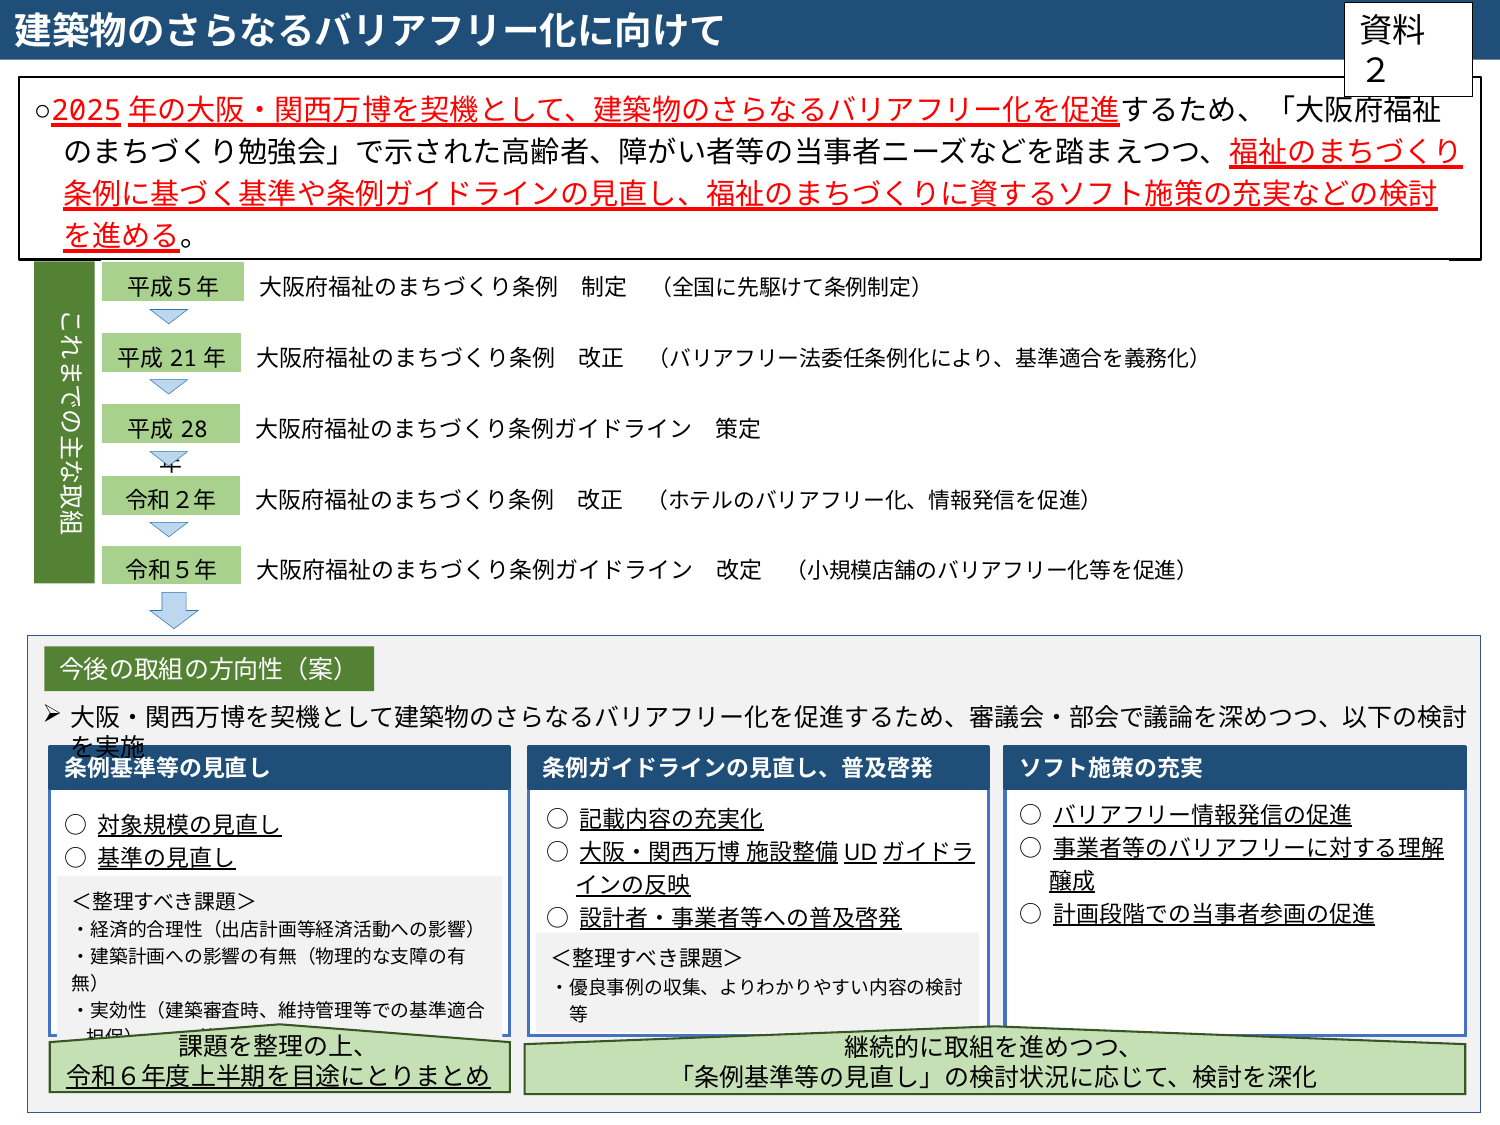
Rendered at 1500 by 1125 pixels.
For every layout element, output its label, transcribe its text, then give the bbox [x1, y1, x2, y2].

text_box [147, 378, 191, 396]
text_box ○2025年の大阪・関西万博を契機として、建築物のさらなるバリアフリー化を促進するため、「大阪府福祉のまちづくり勉強会」で示された高齢者、障がい者等の当事者ニーズなどを踏まえつつ、福祉のまちづくり条例に基づく基準や条例ガイドラインの見直し、福祉のまちづくりに資するソフト施策の充実などの検討を進める。 [19, 77, 1481, 260]
table_header 大阪府福祉のまちづくり条例 改正 （バリアフリー法委任条例化により、基準適合を義務化） [243, 333, 1447, 372]
text_box [102, 1023, 457, 1037]
text_box [527, 785, 989, 1037]
text_box ○ 対象規模の見直し ○ 基準の見直し [48, 797, 496, 1040]
table_header 平成28年 [102, 404, 240, 443]
text_box [48, 785, 511, 1037]
text_box 課題を整理の上、 令和６年度上半期を目途にとりまとめ [48, 1037, 510, 1083]
text_box ＜整理すべき課題＞ ・経済的合理性（出店計画等経済活動への影響） ・建築計画への影響の有無（物理的な支障の有無） ・実効性（建築審査時、維持管理等での基準適合担保） 等 [56, 875, 503, 1039]
text_box [147, 308, 191, 326]
text_box ＜整理すべき課題＞ ・優良事例の収集、よりわかりやすい内容の検討 等 [535, 932, 980, 1033]
text_box [27, 769, 1482, 1114]
text_box [48, 1040, 511, 1094]
text_box [659, 1025, 1331, 1038]
text_box 資料２ [1344, 2, 1473, 97]
table_header 大阪府福祉のまちづくり条例ガイドライン 改定 （小規模店舗のバリアフリー化等を促進） [243, 546, 1447, 584]
text_box 条例基準等の見直し [49, 769, 510, 789]
text_box [146, 591, 202, 631]
text_box 大阪・関西万博を契機として建築物のさらなるバリアフリー化を促進するため、審議会・部会で議論を深めつつ、以下の検討を実施 [27, 693, 1490, 769]
text_box 継続的に取組を進めつつ、 「条例基準等の見直し」の検討状況に応じて、検討を深化 [521, 1038, 1467, 1084]
table_header 令和２年 [102, 476, 240, 515]
text_box ○ 記載内容の充実化 ○ 大阪・関西万博 施設整備UDガイドラインの反映 ○ 設計者・事業者等への普及啓発 [531, 790, 993, 934]
table_header 令和５年 [102, 546, 241, 584]
text_box 今後の取組の方向性（案） [44, 646, 375, 692]
text_box これまでの主な取組 [34, 261, 95, 584]
table_header 大阪府福祉のまちづくり条例ガイドライン 策定 [241, 404, 1447, 443]
text_box [27, 635, 1482, 693]
text_box [147, 521, 191, 539]
text_box [147, 450, 191, 468]
text_box ソフト施策の充実 [1004, 746, 1466, 786]
table_header 大阪府福祉のまちづくり条例 制定 （全国に先駆けて条例制定） [245, 262, 1447, 301]
text_box [1004, 909, 1466, 1037]
table_header 平成５年 [102, 262, 244, 301]
text_box 建築物のさらなるバリアフリー化に向けて [0, 0, 1500, 60]
text_box ○ バリアフリー情報発信の促進 ○ 事業者等のバリアフリーに対する理解醸成 ○ 計画段階での当事者参画の促進 [1004, 786, 1473, 909]
text_box [523, 1072, 1467, 1096]
table_header 平成21年 [102, 333, 241, 372]
table_header 大阪府福祉のまちづくり条例 改正 （ホテルのバリアフリー化、情報発信を促進） [241, 476, 1447, 515]
text_box 条例ガイドラインの見直し、普及啓発 [528, 746, 989, 789]
